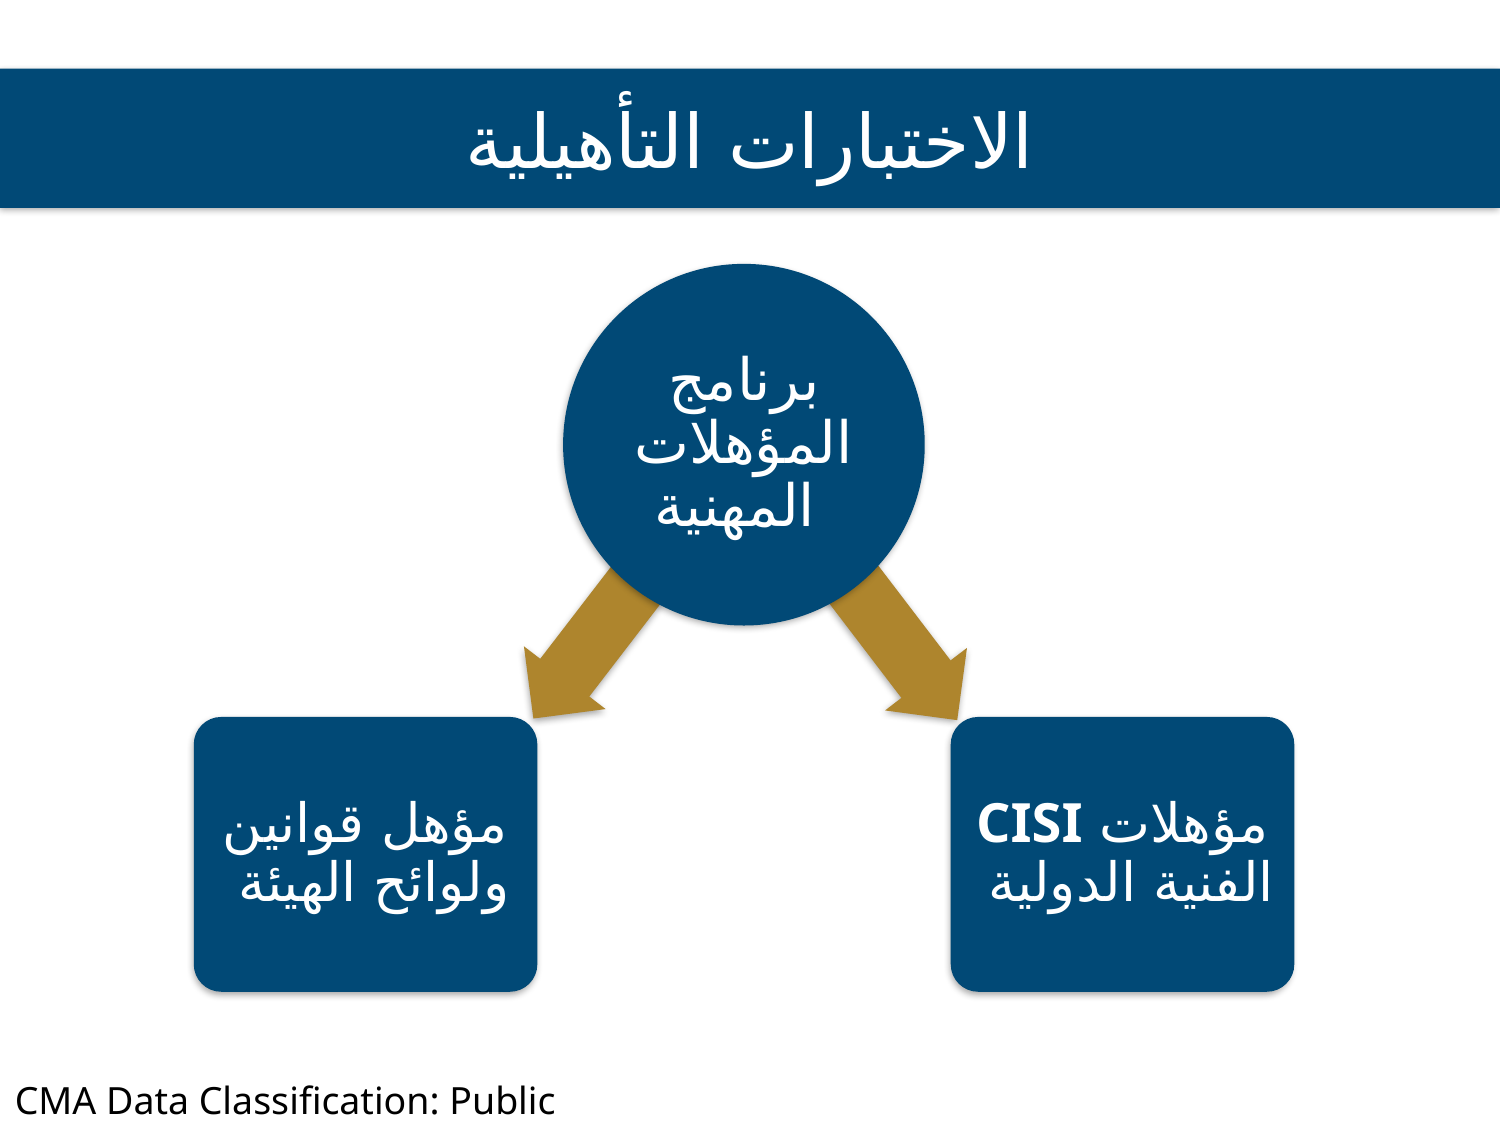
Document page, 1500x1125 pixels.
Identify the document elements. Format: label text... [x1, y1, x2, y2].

text_box برنامج المؤهلات المهنية [563, 263, 925, 626]
text_box مؤهل قوانين ولوائح الهيئة [193, 716, 538, 992]
text_box مؤهلات CISI الفنية الدولية [950, 716, 1295, 992]
text_box [834, 571, 967, 721]
text_box [523, 573, 655, 719]
title الاختبارات التأهيلية [0, 68, 1500, 208]
